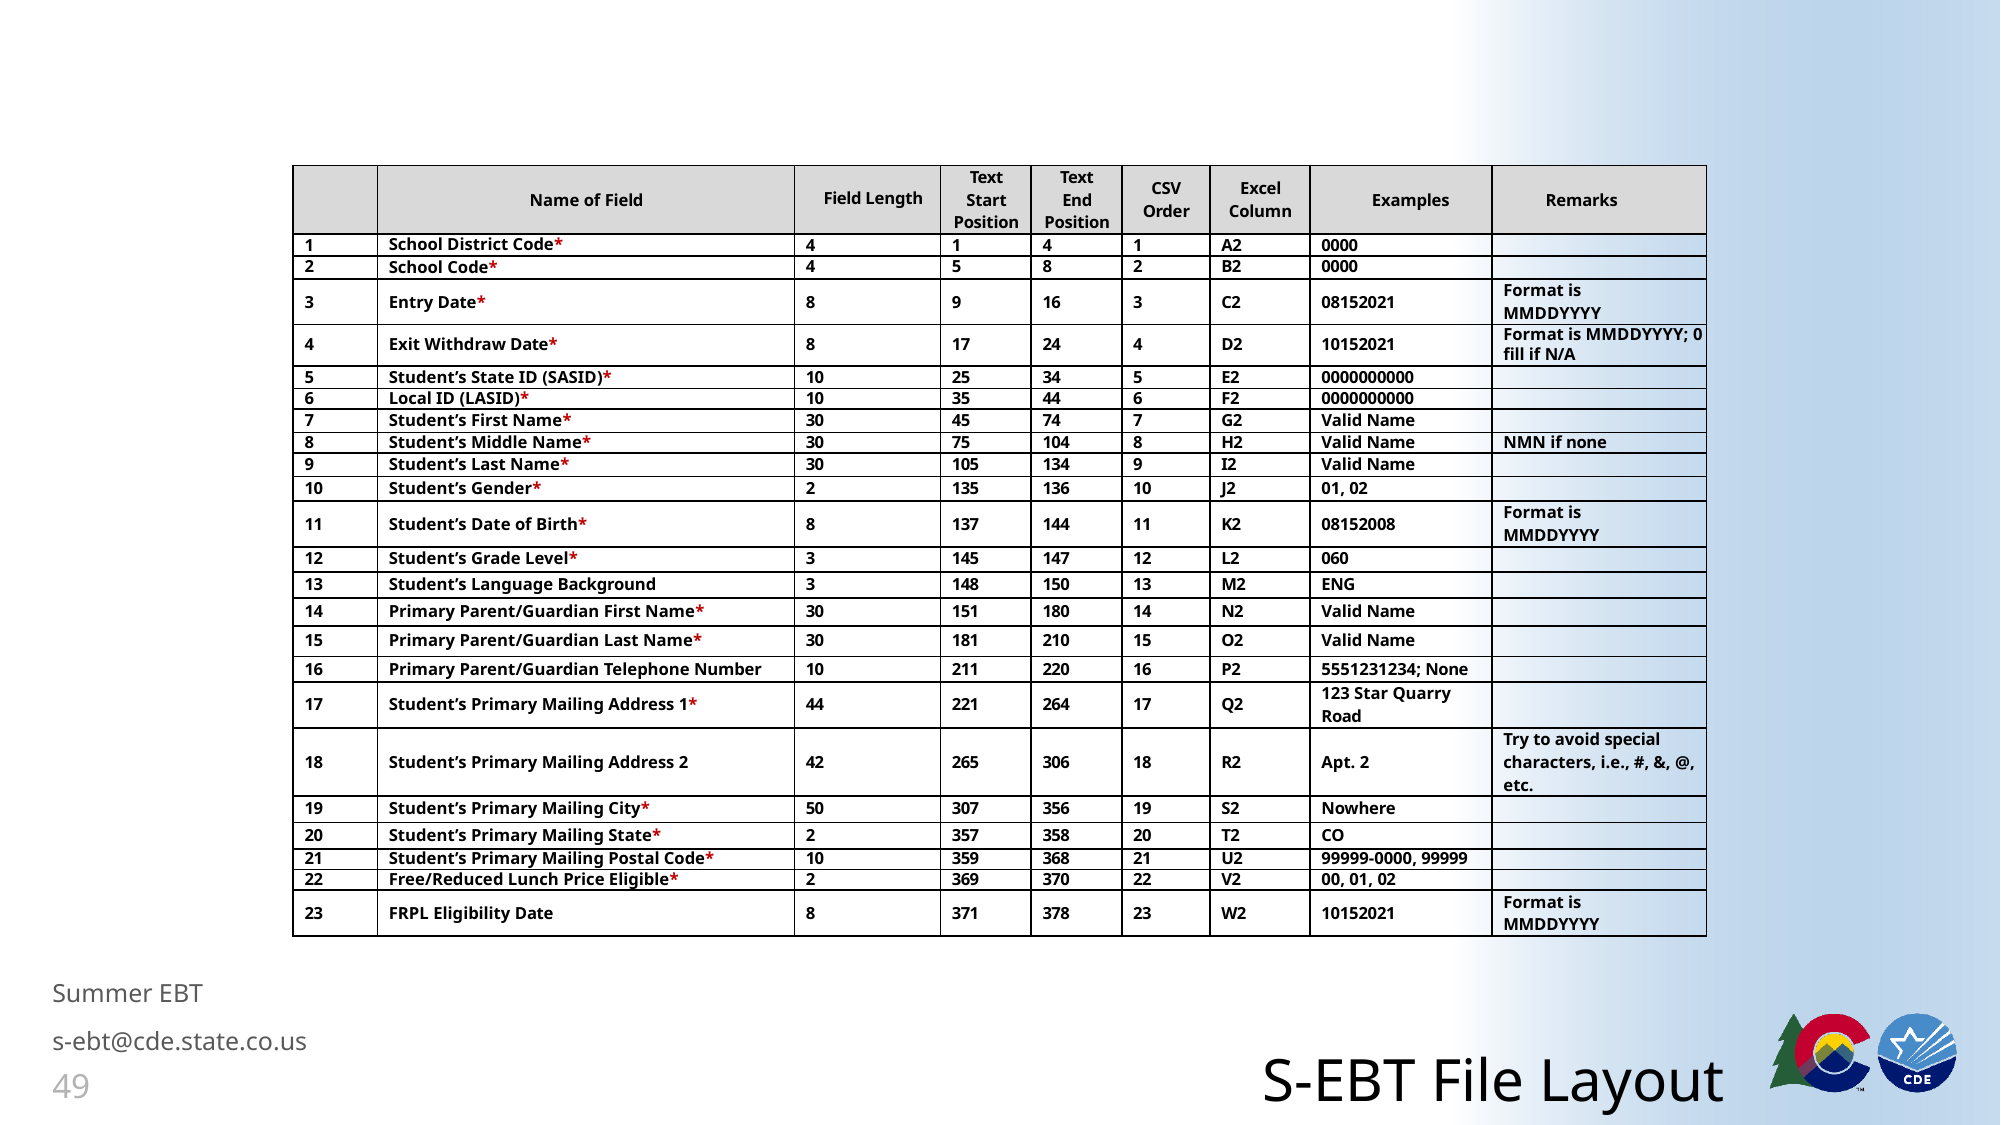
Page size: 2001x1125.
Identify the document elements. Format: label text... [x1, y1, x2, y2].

table_cell 1 [294, 235, 377, 255]
table_cell 15 [1123, 627, 1209, 656]
table_cell 306 [1032, 729, 1121, 795]
table_cell Valid Name [1311, 454, 1491, 476]
table_cell 30 [795, 599, 940, 625]
table_cell [1493, 257, 1706, 278]
table_cell 3 [795, 548, 940, 571]
table_cell 137 [941, 502, 1030, 546]
table_cell FRPL Eligibility Date [378, 891, 794, 935]
table_cell Student’s Middle Name* [378, 433, 794, 452]
table_cell 23 [294, 891, 377, 935]
table_cell G2 [1211, 410, 1309, 432]
table_cell 359 [941, 850, 1030, 869]
table_cell 10 [795, 367, 940, 388]
table_cell R2 [1211, 729, 1309, 795]
table_cell 2 [294, 257, 377, 278]
table_cell 10 [795, 389, 940, 408]
table_cell 14 [1123, 599, 1209, 625]
table_cell 7 [1123, 410, 1209, 432]
table_cell S2 [1211, 797, 1309, 822]
table_cell A2 [1211, 235, 1309, 255]
table_cell 0000000000 [1311, 367, 1491, 388]
table_cell 7 [294, 410, 377, 432]
table_cell 30 [795, 410, 940, 432]
table_cell 42 [795, 729, 940, 795]
table_cell 0000 [1311, 235, 1491, 255]
slide_number 49 [37, 1064, 165, 1111]
table_cell 13 [1123, 573, 1209, 597]
table_cell Student’s Grade Level* [378, 548, 794, 571]
table_cell Local ID (LASID)* [378, 389, 794, 408]
table_cell 19 [294, 797, 377, 822]
table_cell 6 [1123, 389, 1209, 408]
table_cell M2 [1211, 573, 1309, 597]
table_cell J2 [1211, 477, 1309, 500]
table_cell 8 [1032, 257, 1121, 278]
table_cell 2 [795, 870, 940, 889]
table_cell Entry Date* [378, 280, 794, 324]
table_cell Format is MMDDYYYY [1493, 502, 1706, 546]
table_cell 358 [1032, 823, 1121, 848]
table_cell E2 [1211, 367, 1309, 388]
table_cell 9 [1123, 454, 1209, 476]
table_cell H2 [1211, 433, 1309, 452]
table_cell Valid Name [1311, 627, 1491, 656]
table_cell 35 [941, 389, 1030, 408]
table_cell 371 [941, 891, 1030, 935]
table_cell 18 [1123, 729, 1209, 795]
table_cell F2 [1211, 389, 1309, 408]
table_cell 0000 [1311, 257, 1491, 278]
table_cell [1493, 599, 1706, 625]
table_cell 150 [1032, 573, 1121, 597]
table_cell NMN if none [1493, 433, 1706, 452]
table_cell 8 [795, 502, 940, 546]
table_cell Student’s State ID (SASID)* [378, 367, 794, 388]
table_cell 4 [1032, 235, 1121, 255]
table_cell 22 [1123, 870, 1209, 889]
table_cell [1493, 823, 1706, 848]
table_cell 123 Star Quarry Road [1311, 683, 1491, 727]
table_cell 21 [294, 850, 377, 869]
table_cell 10152021 [1311, 891, 1491, 935]
table_cell 24 [1032, 325, 1121, 365]
table_cell 30 [795, 433, 940, 452]
table_cell Student’s Primary Mailing City* [378, 797, 794, 822]
table_cell Student’s Primary Mailing State* [378, 823, 794, 848]
table_cell 50 [795, 797, 940, 822]
table_cell 147 [1032, 548, 1121, 571]
table_cell 1 [941, 235, 1030, 255]
table_cell Q2 [1211, 683, 1309, 727]
table_header Remarks [1493, 166, 1706, 233]
table_cell 5 [1123, 367, 1209, 388]
table_header Text Start Position [941, 166, 1030, 233]
table_cell 10 [294, 477, 377, 500]
table_cell 15 [294, 627, 377, 656]
table_cell 00, 01, 02 [1311, 870, 1491, 889]
table_cell [1493, 573, 1706, 597]
table_cell 08152008 [1311, 502, 1491, 546]
table_cell 17 [294, 683, 377, 727]
table_cell [1493, 548, 1706, 571]
table_cell ENG [1311, 573, 1491, 597]
table_cell Student’s Primary Mailing Postal Code* [378, 850, 794, 869]
table_cell 3 [1123, 280, 1209, 324]
table_cell Primary Parent/Guardian Telephone Number [378, 657, 794, 681]
table_cell 4 [795, 257, 940, 278]
table_cell Valid Name [1311, 599, 1491, 625]
picture [1768, 1012, 1957, 1093]
table_header Excel Column [1211, 166, 1309, 233]
table_cell 135 [941, 477, 1030, 500]
table_cell Primary Parent/Guardian First Name* [378, 599, 794, 625]
table_header Text End Position [1032, 166, 1121, 233]
table_cell 221 [941, 683, 1030, 727]
table_cell Exit Withdraw Date* [378, 325, 794, 365]
table_cell 13 [294, 573, 377, 597]
table_cell 30 [795, 627, 940, 656]
table_cell Student’s Last Name* [378, 454, 794, 476]
table_cell 10152021 [1311, 325, 1491, 365]
table_cell School District Code* [378, 235, 794, 255]
table_cell 10 [795, 657, 940, 681]
table_cell [1493, 389, 1706, 408]
table_cell 10 [1123, 477, 1209, 500]
table_cell 8 [294, 433, 377, 452]
table_cell 9 [941, 280, 1030, 324]
table_cell [1493, 870, 1706, 889]
table_cell 17 [1123, 683, 1209, 727]
table_cell 45 [941, 410, 1030, 432]
table_cell O2 [1211, 627, 1309, 656]
table_cell 4 [294, 325, 377, 365]
table_cell 210 [1032, 627, 1121, 656]
table_cell Valid Name [1311, 433, 1491, 452]
table_cell I2 [1211, 454, 1309, 476]
table_cell 134 [1032, 454, 1121, 476]
table_cell N2 [1211, 599, 1309, 625]
table_cell 5 [294, 367, 377, 388]
table_cell 105 [941, 454, 1030, 476]
table_cell 18 [294, 729, 377, 795]
table_cell 8 [795, 325, 940, 365]
table_cell T2 [1211, 823, 1309, 848]
table_cell 264 [1032, 683, 1121, 727]
table_cell 211 [941, 657, 1030, 681]
table_cell 181 [941, 627, 1030, 656]
table_cell 20 [294, 823, 377, 848]
table_cell 19 [1123, 797, 1209, 822]
table_cell 16 [1123, 657, 1209, 681]
table_cell [1493, 235, 1706, 255]
table_cell 307 [941, 797, 1030, 822]
table_cell [1493, 410, 1706, 432]
table_cell [1493, 454, 1706, 476]
table_cell 220 [1032, 657, 1121, 681]
table_cell Valid Name [1311, 410, 1491, 432]
table_cell 5 [941, 257, 1030, 278]
table_cell 369 [941, 870, 1030, 889]
table_cell 25 [941, 367, 1030, 388]
table_cell 12 [1123, 548, 1209, 571]
table_header CSV Order [1123, 166, 1209, 233]
table_cell 12 [294, 548, 377, 571]
table_header Field Length [795, 166, 940, 233]
table_cell 16 [294, 657, 377, 681]
table_cell D2 [1211, 325, 1309, 365]
table_cell [1493, 477, 1706, 500]
table_cell C2 [1211, 280, 1309, 324]
table_cell 11 [1123, 502, 1209, 546]
table_cell 34 [1032, 367, 1121, 388]
table_cell 8 [1123, 433, 1209, 452]
table_cell 148 [941, 573, 1030, 597]
table_cell Format is MMDDYYYY; 0 fill if N/A [1493, 325, 1706, 365]
table_cell 9 [294, 454, 377, 476]
table_cell 30 [795, 454, 940, 476]
table_cell 20 [1123, 823, 1209, 848]
table_cell U2 [1211, 850, 1309, 869]
table_cell Format is MMDDYYYY [1493, 280, 1706, 324]
table_cell 08152021 [1311, 280, 1491, 324]
table_cell 10 [795, 850, 940, 869]
table_cell 3 [294, 280, 377, 324]
table_cell 356 [1032, 797, 1121, 822]
table_cell [1493, 627, 1706, 656]
table_cell 104 [1032, 433, 1121, 452]
table_cell 21 [1123, 850, 1209, 869]
table_cell School Code* [378, 257, 794, 278]
table_cell 2 [1123, 257, 1209, 278]
table_cell CO [1311, 823, 1491, 848]
table_cell 6 [294, 389, 377, 408]
table_cell 44 [795, 683, 940, 727]
table_cell Student’s Date of Birth* [378, 502, 794, 546]
table_cell [1493, 797, 1706, 822]
table_cell 8 [795, 891, 940, 935]
table_cell Apt. 2 [1311, 729, 1491, 795]
table_cell 144 [1032, 502, 1121, 546]
table_cell 151 [941, 599, 1030, 625]
table_cell B2 [1211, 257, 1309, 278]
table_cell Student’s Primary Mailing Address 1* [378, 683, 794, 727]
table_cell Student’s Language Background [378, 573, 794, 597]
table_header Examples [1311, 166, 1491, 233]
table_cell 23 [1123, 891, 1209, 935]
table_cell 378 [1032, 891, 1121, 935]
table_cell 4 [1123, 325, 1209, 365]
list Summer EBT [37, 970, 622, 1017]
table_cell Try to avoid special characters, i.e., #, &, @, etc. [1493, 729, 1706, 795]
table_cell 17 [941, 325, 1030, 365]
table_cell Student’s First Name* [378, 410, 794, 432]
table_cell 74 [1032, 410, 1121, 432]
table_cell [1493, 367, 1706, 388]
table_cell 44 [1032, 389, 1121, 408]
table_cell 5551231234; None [1311, 657, 1491, 681]
table_cell V2 [1211, 870, 1309, 889]
table_cell 357 [941, 823, 1030, 848]
title S-EBT File Layout [639, 966, 1725, 1115]
table_cell 22 [294, 870, 377, 889]
table_cell [1493, 683, 1706, 727]
table_cell 2 [795, 823, 940, 848]
table_cell [1493, 850, 1706, 869]
table_cell 265 [941, 729, 1030, 795]
table_header Name of Field [378, 166, 794, 233]
table_cell 368 [1032, 850, 1121, 869]
table_cell 136 [1032, 477, 1121, 500]
table_cell [1493, 657, 1706, 681]
table_header [294, 166, 377, 233]
table_cell 75 [941, 433, 1030, 452]
table_cell L2 [1211, 548, 1309, 571]
table_cell 370 [1032, 870, 1121, 889]
table_cell Nowhere [1311, 797, 1491, 822]
list s-ebt@cde.state.co.us [37, 1018, 622, 1065]
table_cell K2 [1211, 502, 1309, 546]
table_cell Format is MMDDYYYY [1493, 891, 1706, 935]
table_cell 14 [294, 599, 377, 625]
table_cell 99999-0000, 99999 [1311, 850, 1491, 869]
table_cell Primary Parent/Guardian Last Name* [378, 627, 794, 656]
table_cell 16 [1032, 280, 1121, 324]
table_cell 0000000000 [1311, 389, 1491, 408]
table_cell 060 [1311, 548, 1491, 571]
table_cell Student’s Gender* [378, 477, 794, 500]
table_cell 4 [795, 235, 940, 255]
table_cell 3 [795, 573, 940, 597]
table_cell 2 [795, 477, 940, 500]
table_cell 180 [1032, 599, 1121, 625]
table_cell P2 [1211, 657, 1309, 681]
table_cell 8 [795, 280, 940, 324]
table_cell Student’s Primary Mailing Address 2 [378, 729, 794, 795]
table_cell W2 [1211, 891, 1309, 935]
table_cell 01, 02 [1311, 477, 1491, 500]
table_cell 11 [294, 502, 377, 546]
table_cell 145 [941, 548, 1030, 571]
table_cell Free/Reduced Lunch Price Eligible* [378, 870, 794, 889]
table_cell 1 [1123, 235, 1209, 255]
